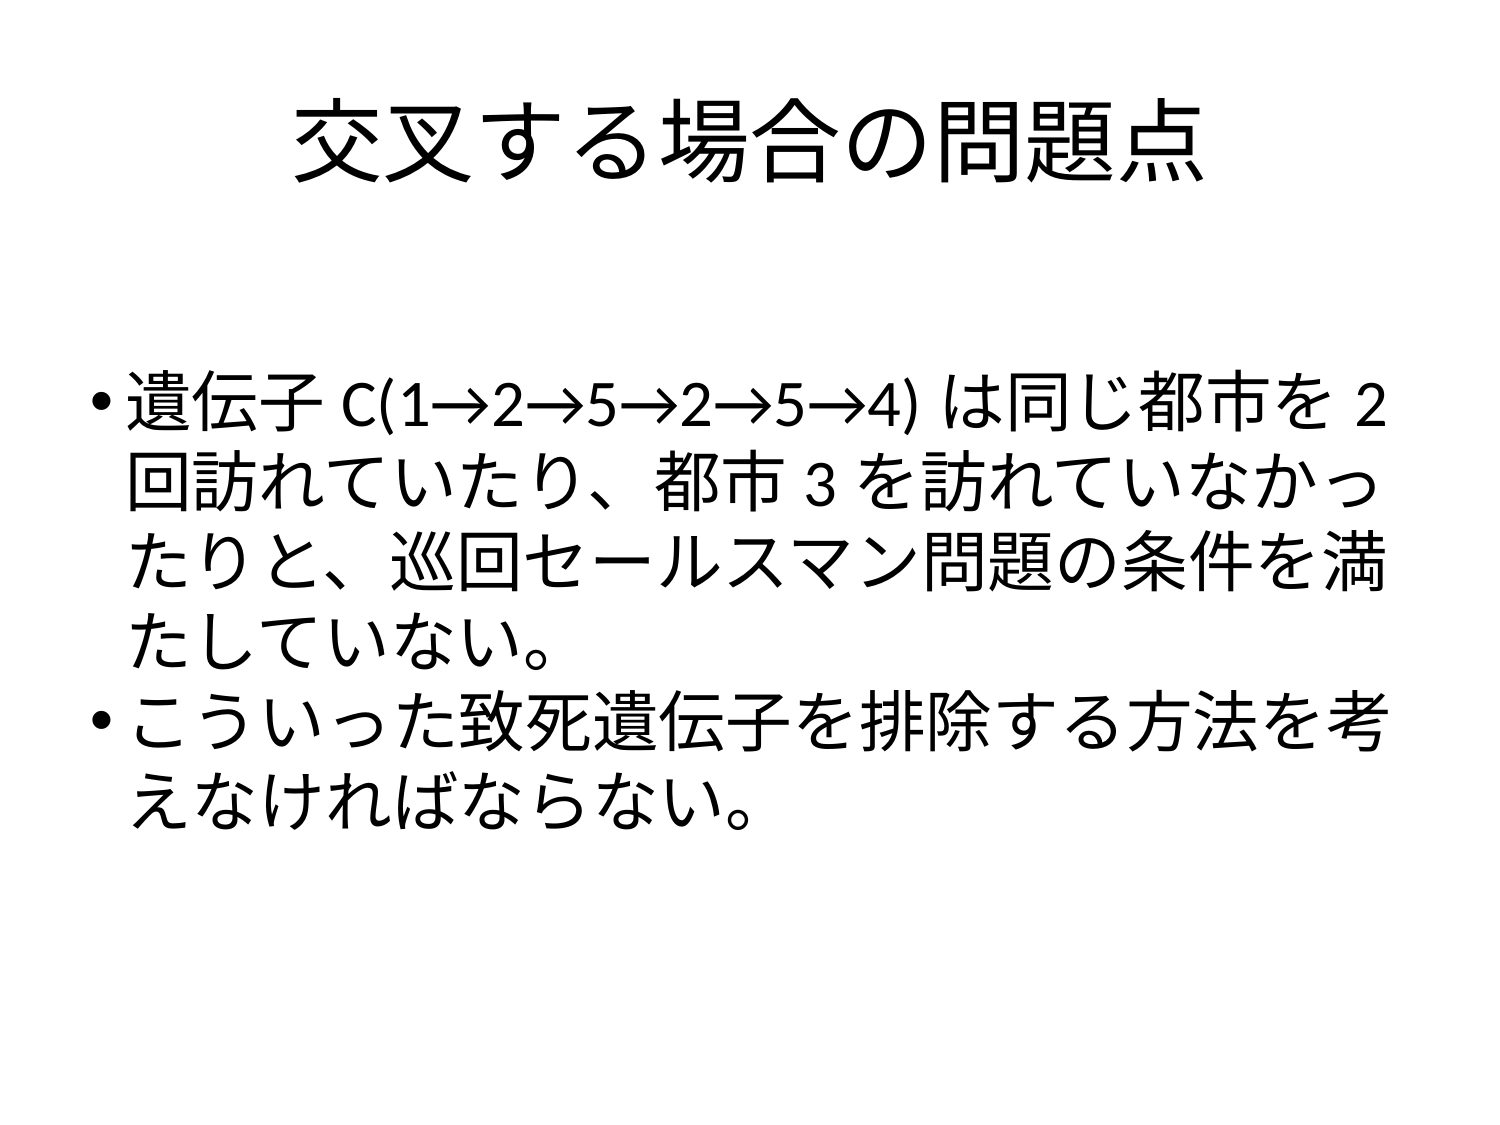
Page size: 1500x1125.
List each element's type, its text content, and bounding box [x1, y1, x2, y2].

text_box 遺伝子C(1→2→5→2→5→4)は同じ都市を2回訪れていたり、都市3を訪れていなかったりと、巡回セールスマン問題の条件を満たしていない。 こういった致死遺伝子を排除する方法を考えなければならない。 [75, 262, 1425, 1005]
text_box 交叉する場合の問題点 [75, 45, 1425, 233]
